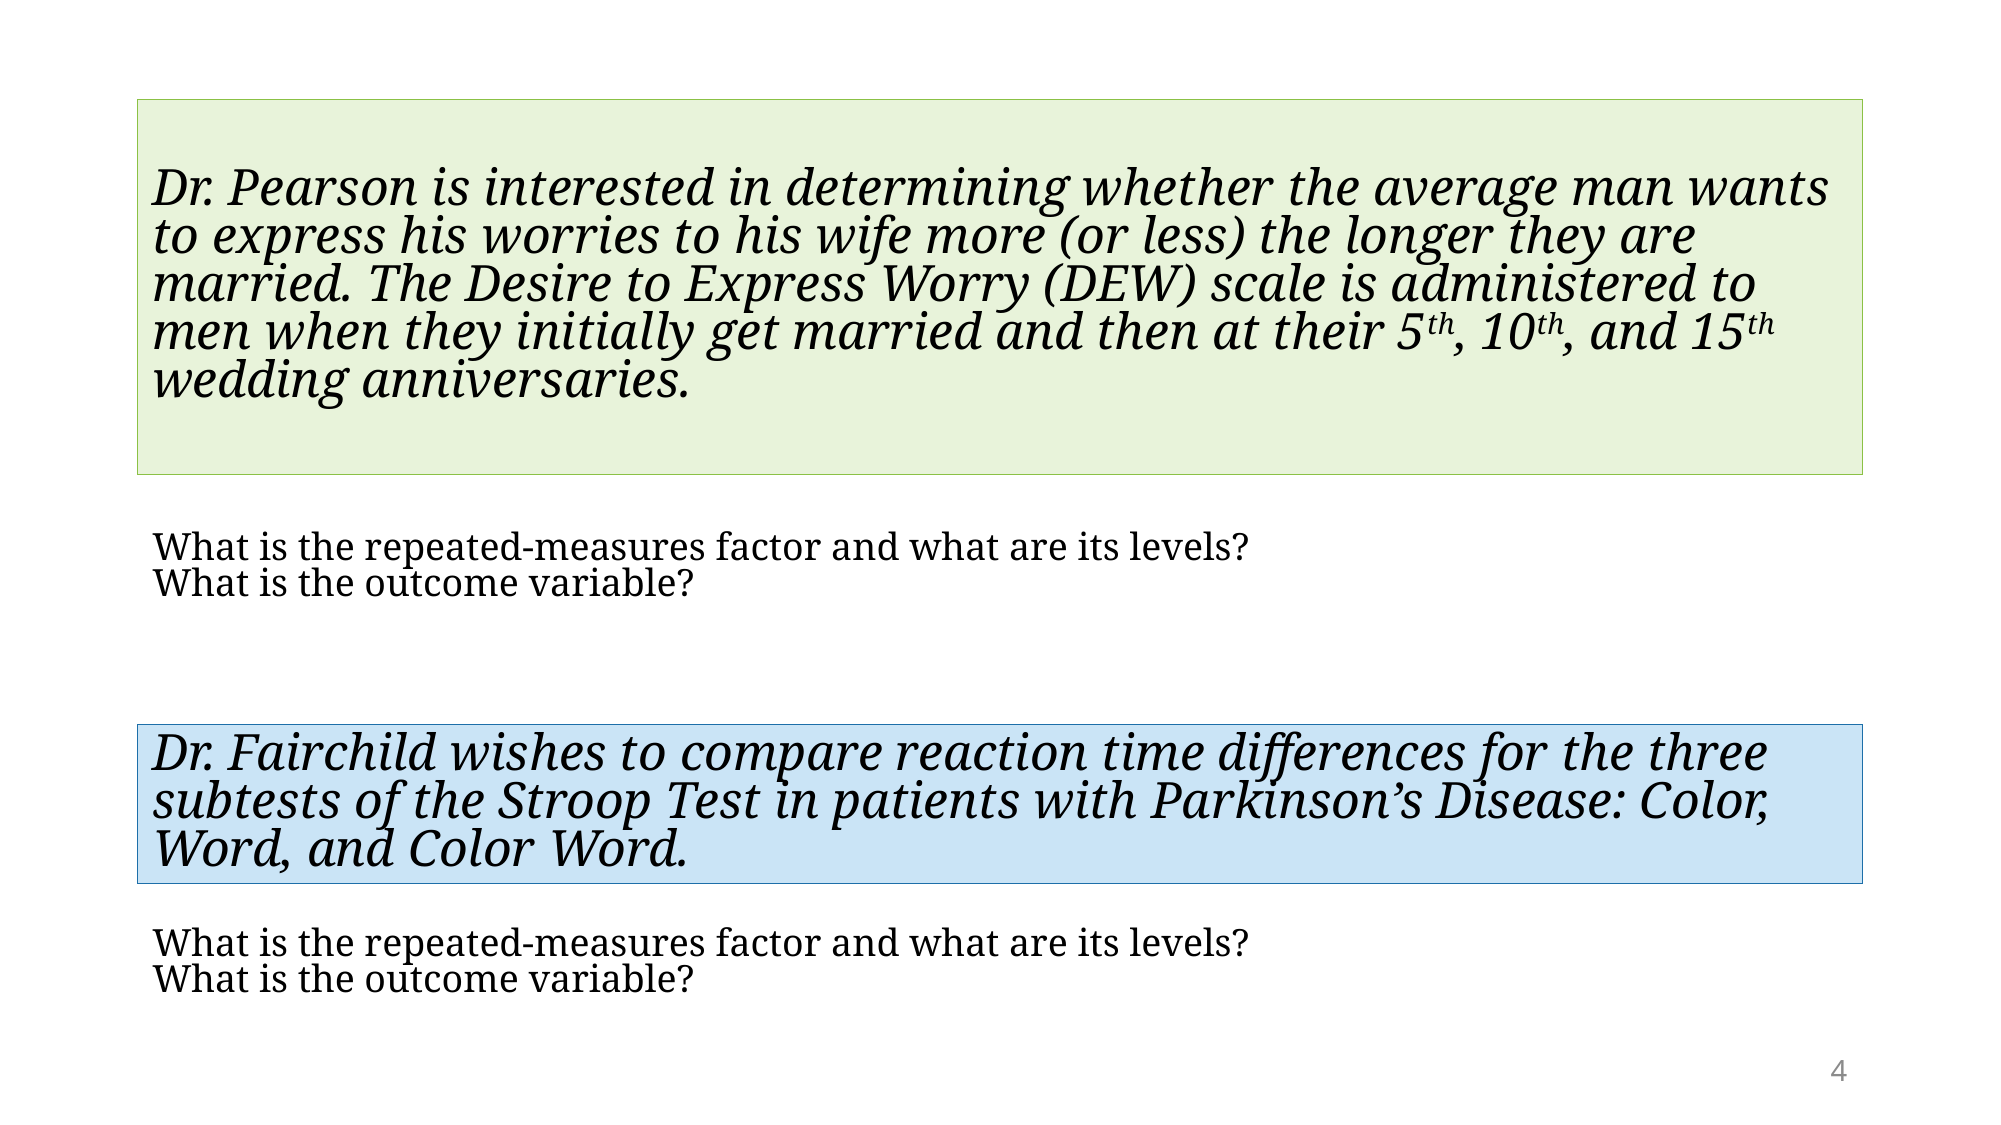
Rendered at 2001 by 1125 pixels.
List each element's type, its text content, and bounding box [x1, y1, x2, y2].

slide_number 4 [1412, 1042, 1863, 1103]
text_box What is the repeated-measures factor and what are its levels? What is the outcome variable? [137, 523, 1313, 611]
text_box Dr. Pearson is interested in determining whether the average man wants to express his worries to his wife more (or less) the longer they are married. The Desire to Express Worry (DEW) scale is administered to men when they initially get married and then at their 5th, 10th, and 15th wedding anniversaries. [137, 99, 1863, 475]
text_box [137, 724, 1863, 1009]
